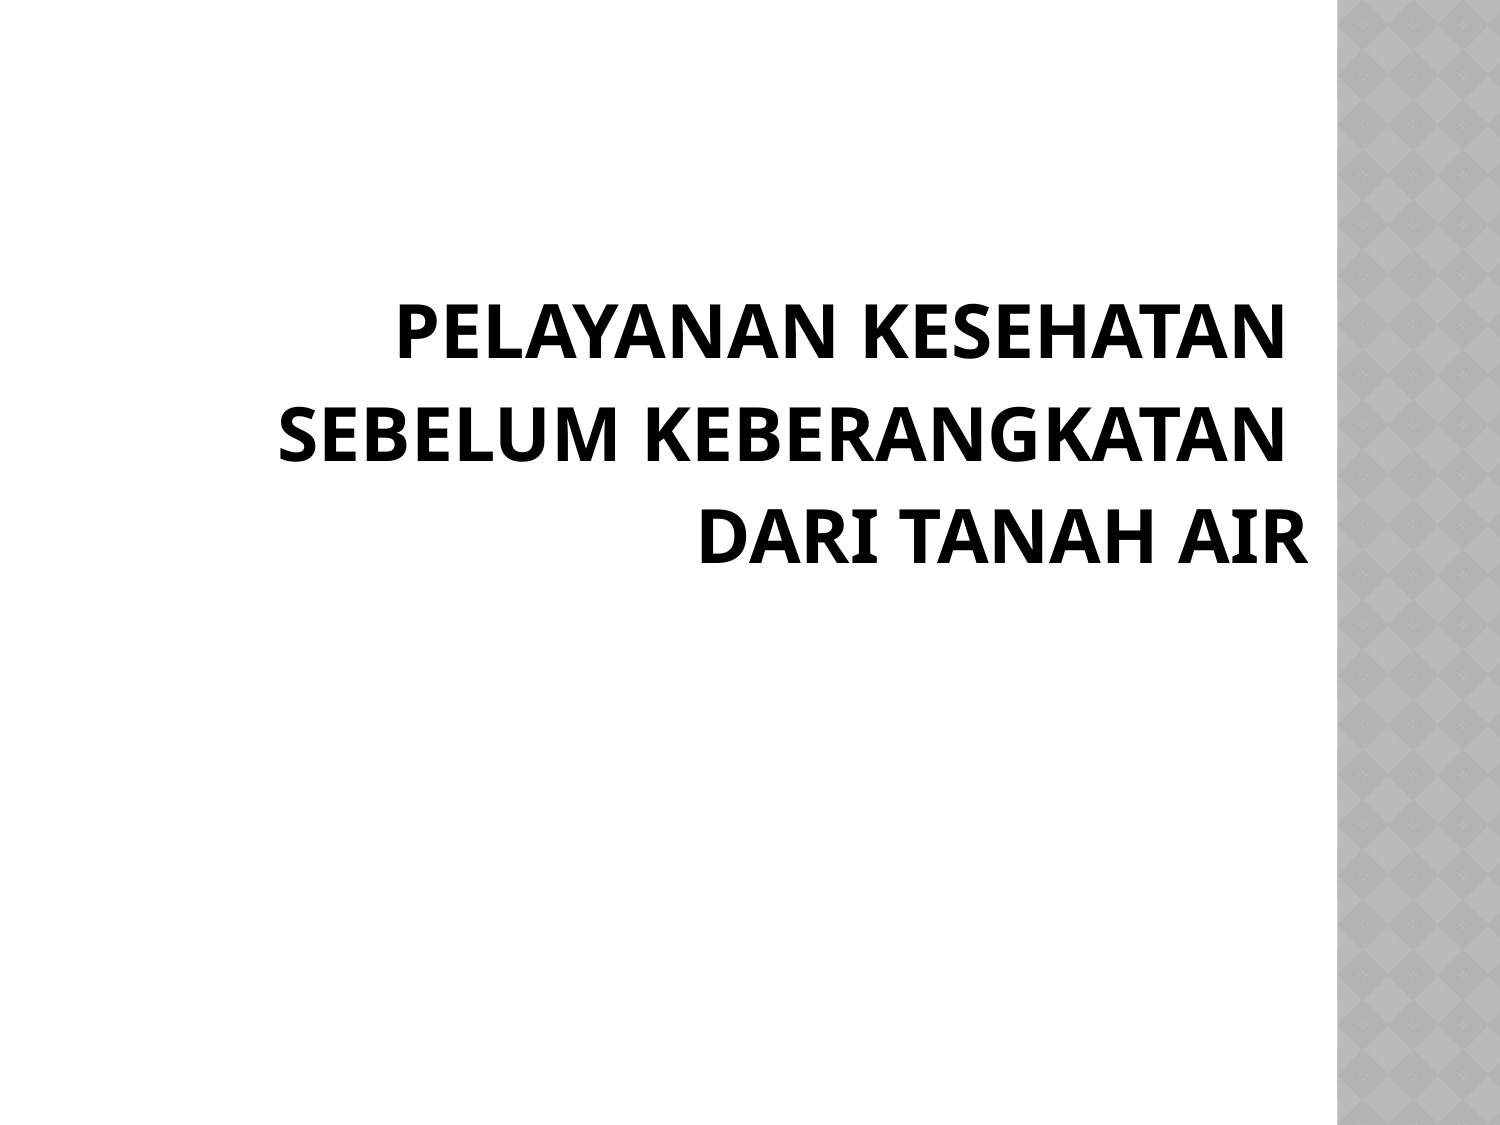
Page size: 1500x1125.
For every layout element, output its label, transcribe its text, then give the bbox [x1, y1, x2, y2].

list PELAYANAN KESEHATAN SEBELUM KEBERANGKATAN DARI TANAH AIR [70, 339, 1325, 586]
